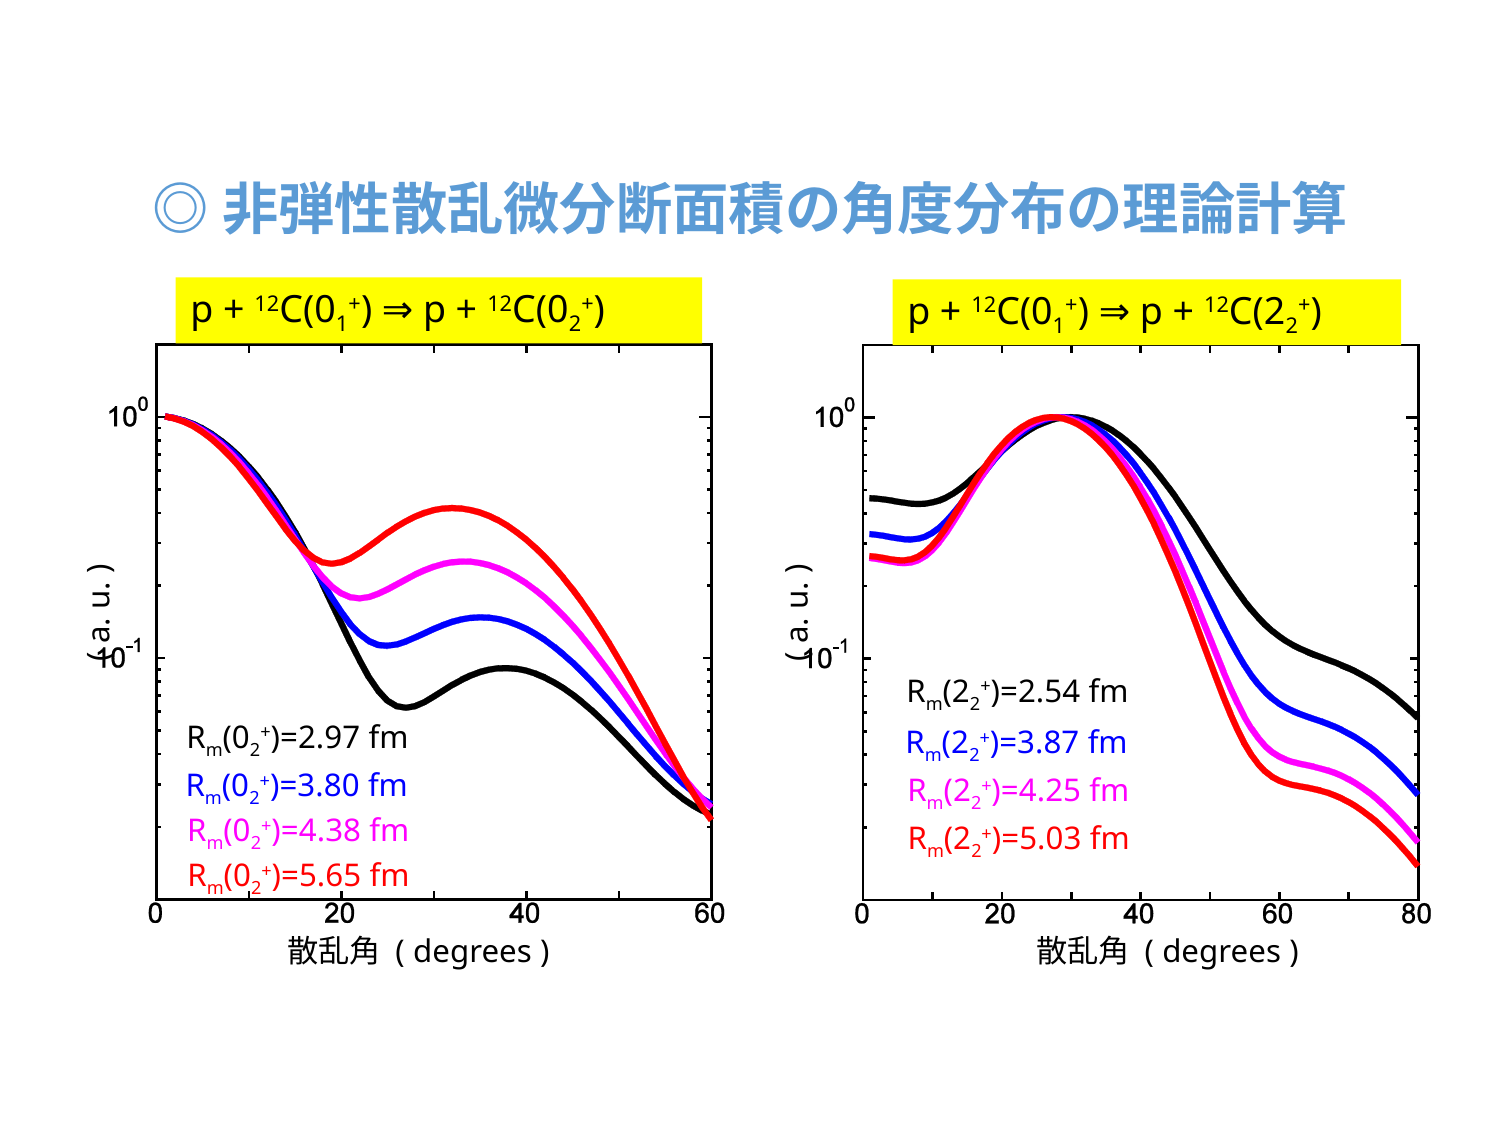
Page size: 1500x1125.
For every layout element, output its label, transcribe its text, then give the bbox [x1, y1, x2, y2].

text_box p + 12C(01+) ⇒ p + 12C(22+) [892, 279, 1402, 339]
text_box p + 12C(01+) ⇒ p + 12C(02+) [175, 277, 703, 338]
text_box 散乱角 ( degrees ) [272, 936, 565, 976]
text_box 散乱角 ( degrees ) [1021, 937, 1314, 977]
text_box ◎非弾性散乱微分断面積の角度分布の理論計算 [0, 165, 1500, 249]
picture [88, 338, 731, 936]
picture [795, 339, 1438, 937]
